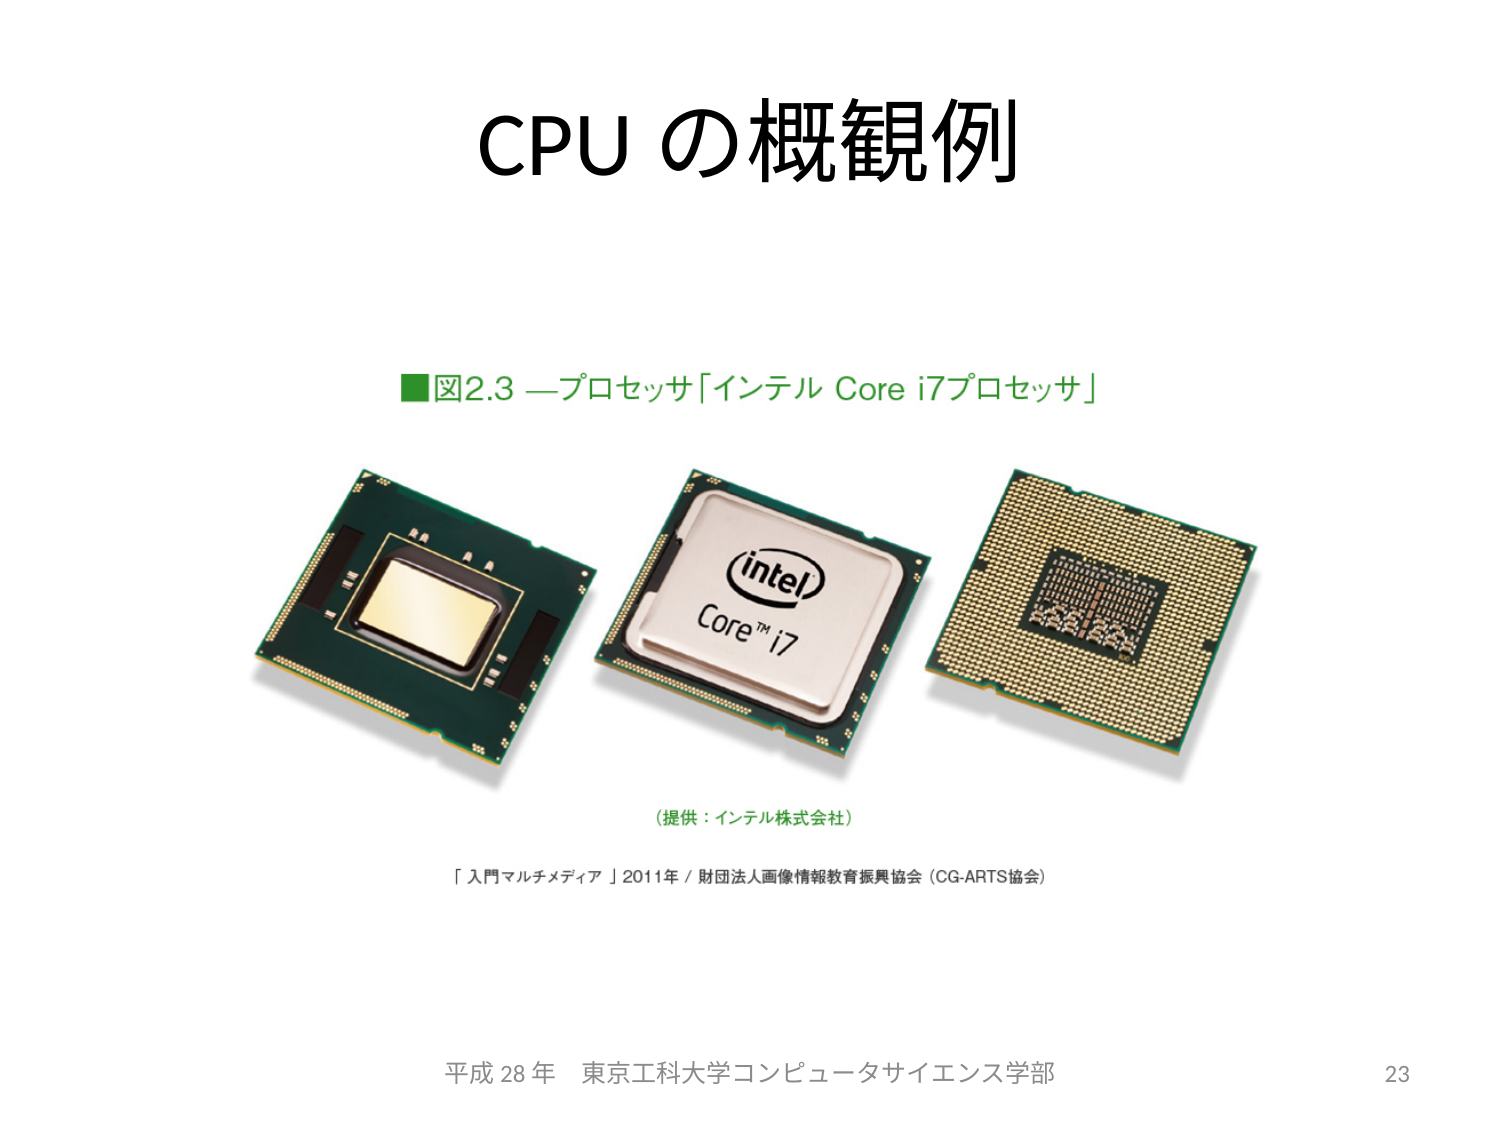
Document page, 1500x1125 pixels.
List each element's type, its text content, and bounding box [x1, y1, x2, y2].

footer 平成28年 東京工科大学コンピュータサイエンス学部 [425, 1042, 1074, 1103]
slide_number 23 [1074, 1042, 1425, 1103]
title CPUの概観例 [75, 45, 1425, 233]
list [216, 262, 1284, 1006]
